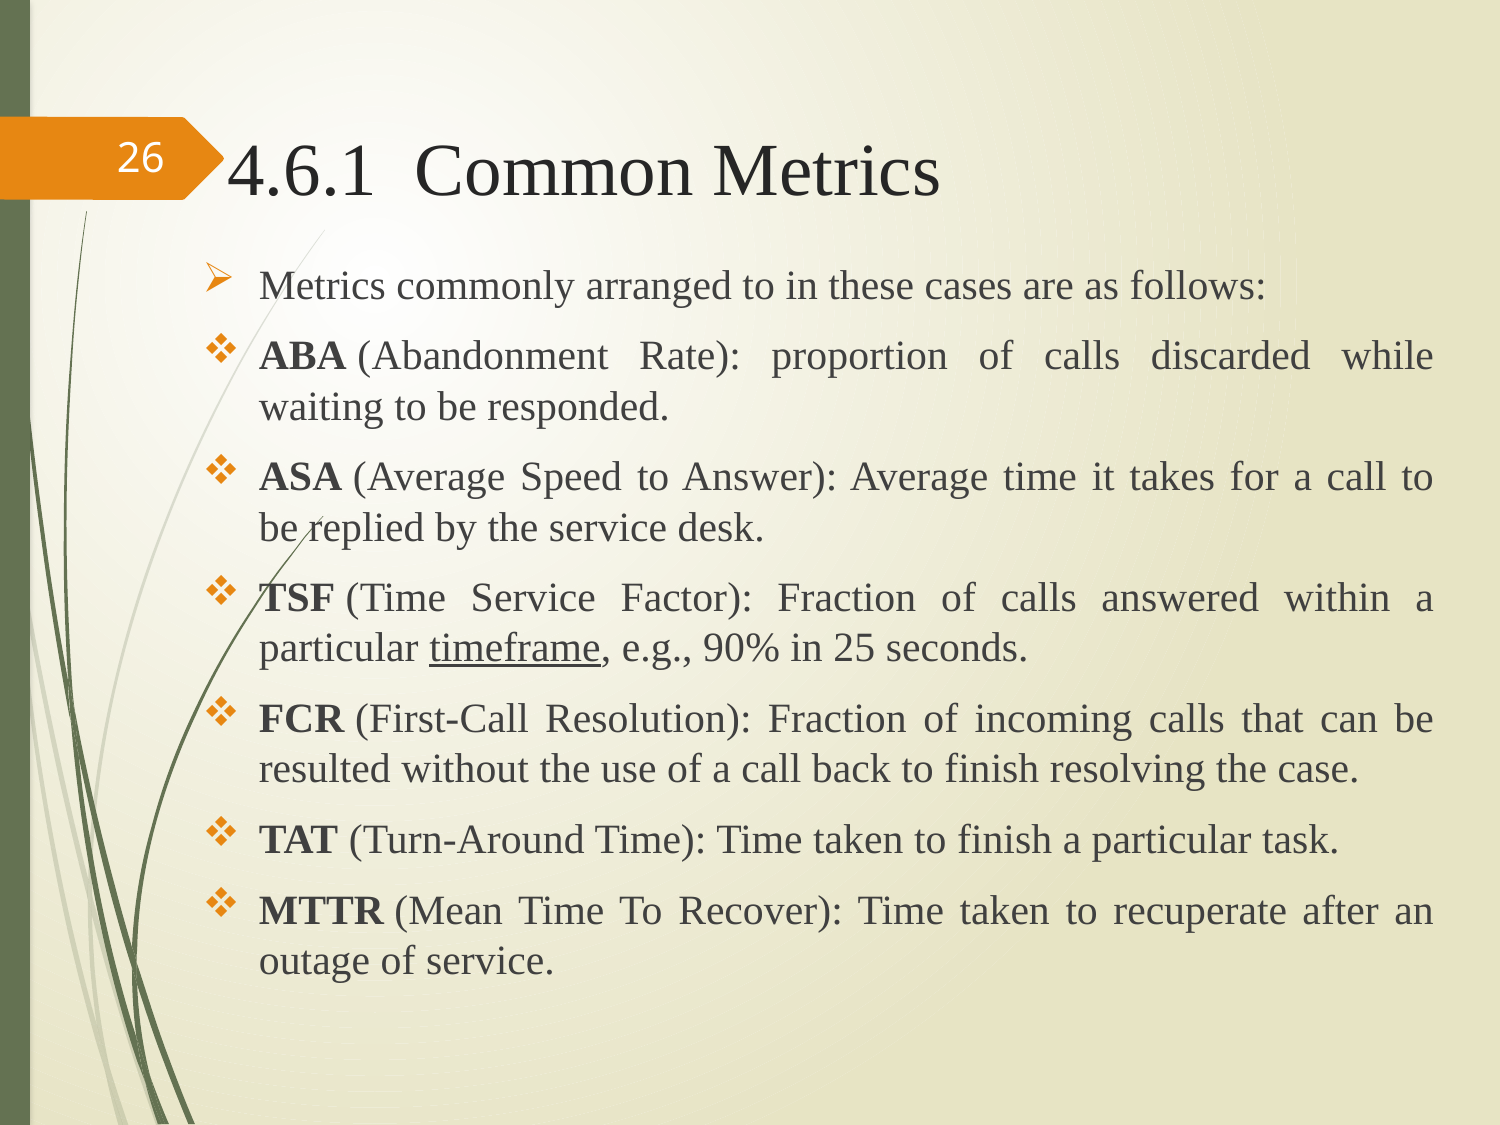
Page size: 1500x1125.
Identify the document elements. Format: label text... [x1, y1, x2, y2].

slide_number 26 [83, 129, 180, 190]
title 4.6.1 Common Metrics [212, 112, 1475, 323]
list Metrics commonly arranged to in these cases are as follows: ABA (Abandonment Rate): proportion of calls discarded while waiting to be responded. ASA (Average Speed to Answer): Average time it takes for a call to be replied by the service desk. TSF (Time Service Factor): Fraction of calls answered within a particular timeframe, e.g., 90% in 25 seconds. FCR (First-Call Resolution): Fraction of incoming calls that can be resulted without the use of a call back to finish resolving the case. TAT (Turn-Around Time): Time taken to finish a particular task. MTTR (Mean Time To Recover): Time taken to recuperate after an outage of service. [187, 249, 1450, 988]
